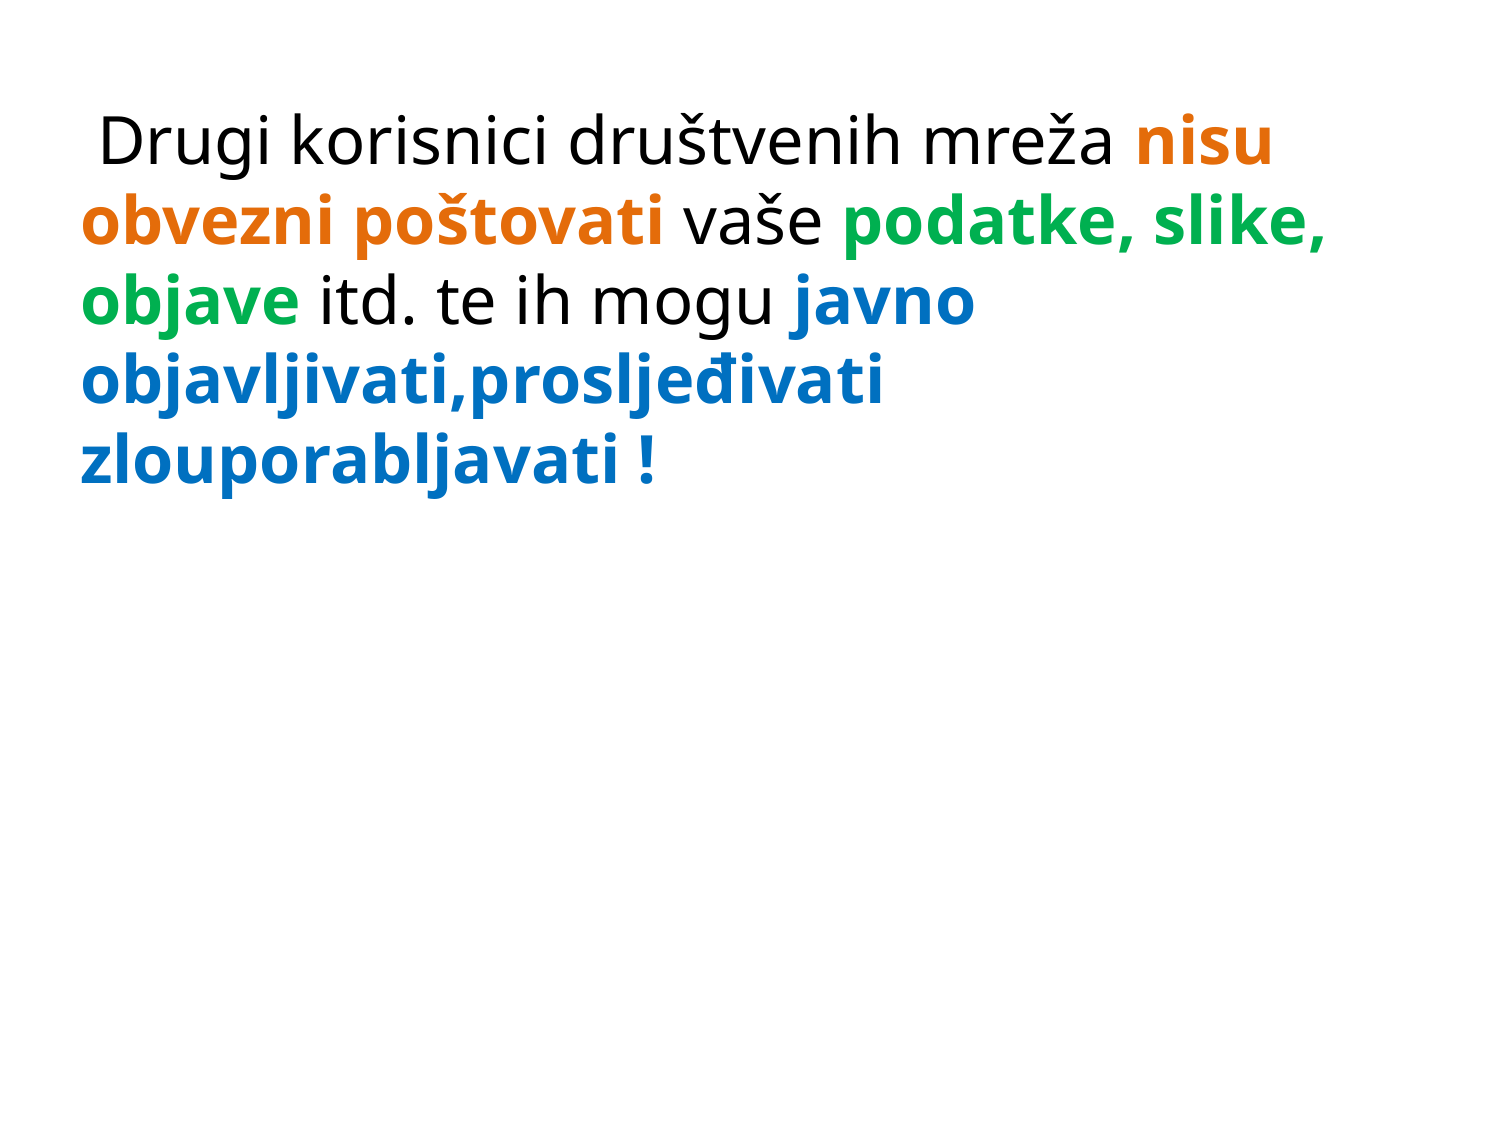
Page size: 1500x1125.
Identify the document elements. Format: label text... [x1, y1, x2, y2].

list Drugi korisnici društvenih mreža nisu obvezni poštovati vaše podatke, slike, objave itd. te ih mogu javno objavljivati,prosljeđivati zlouporabljavati ! [64, 90, 1415, 1022]
